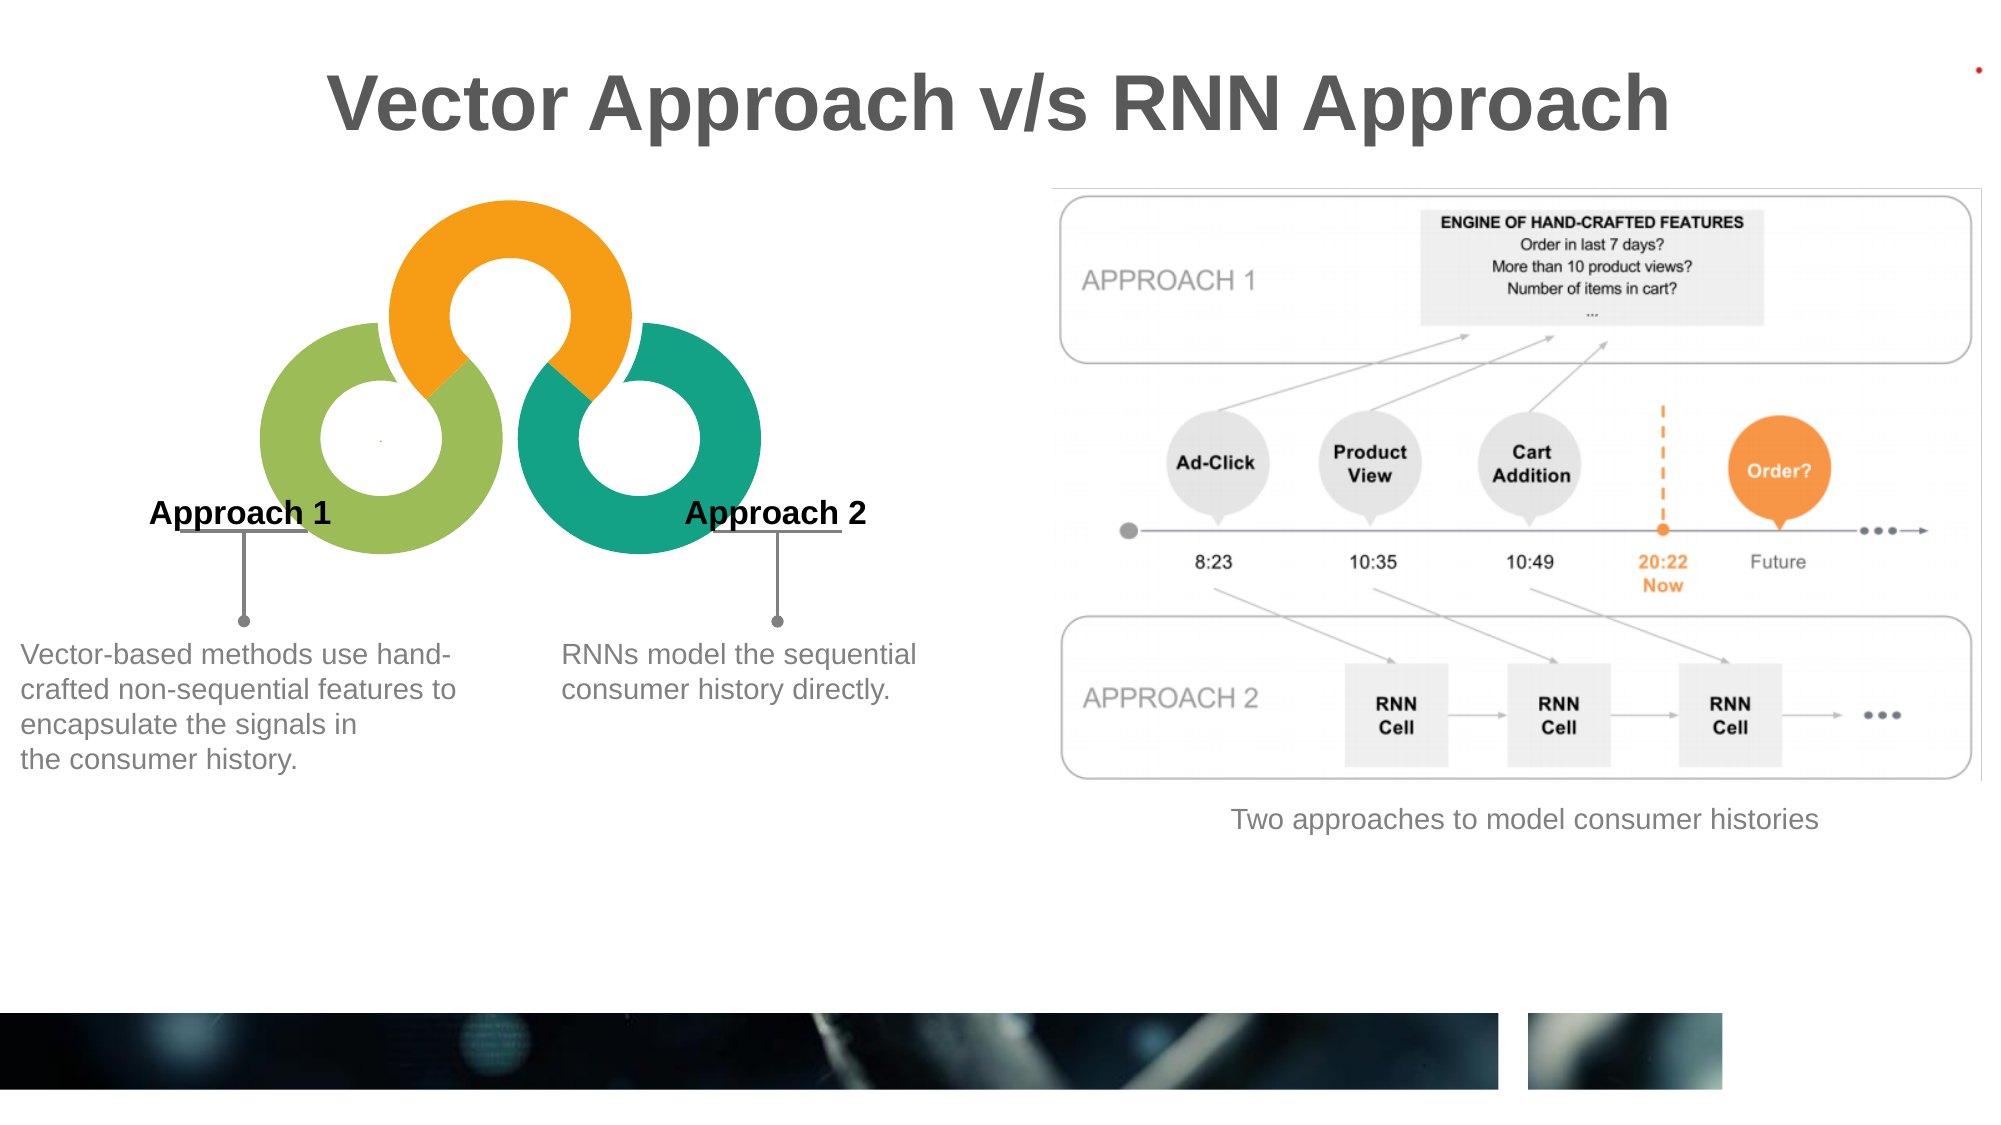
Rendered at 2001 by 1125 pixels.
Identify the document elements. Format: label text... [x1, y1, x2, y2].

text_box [732, 511, 823, 641]
text_box Approach 1 [129, 463, 259, 539]
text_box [259, 322, 503, 555]
text_box Approach 2 [669, 463, 887, 539]
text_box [198, 511, 290, 641]
text_box RNNs model the sequential consumer history directly. [561, 635, 1027, 706]
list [1052, 66, 1983, 781]
text_box Vector-based methods use hand-crafted non-sequential features to encapsulate the signals in the consumer history. [20, 635, 535, 776]
text_box [517, 362, 700, 555]
text_box Two approaches to model consumer histories [1215, 793, 1835, 843]
picture [1528, 1013, 1723, 1090]
text_box [388, 200, 632, 402]
text_box [622, 322, 762, 463]
text_box Vector Approach v/s RNN Approach [249, 44, 1750, 167]
picture [0, 1013, 1499, 1090]
